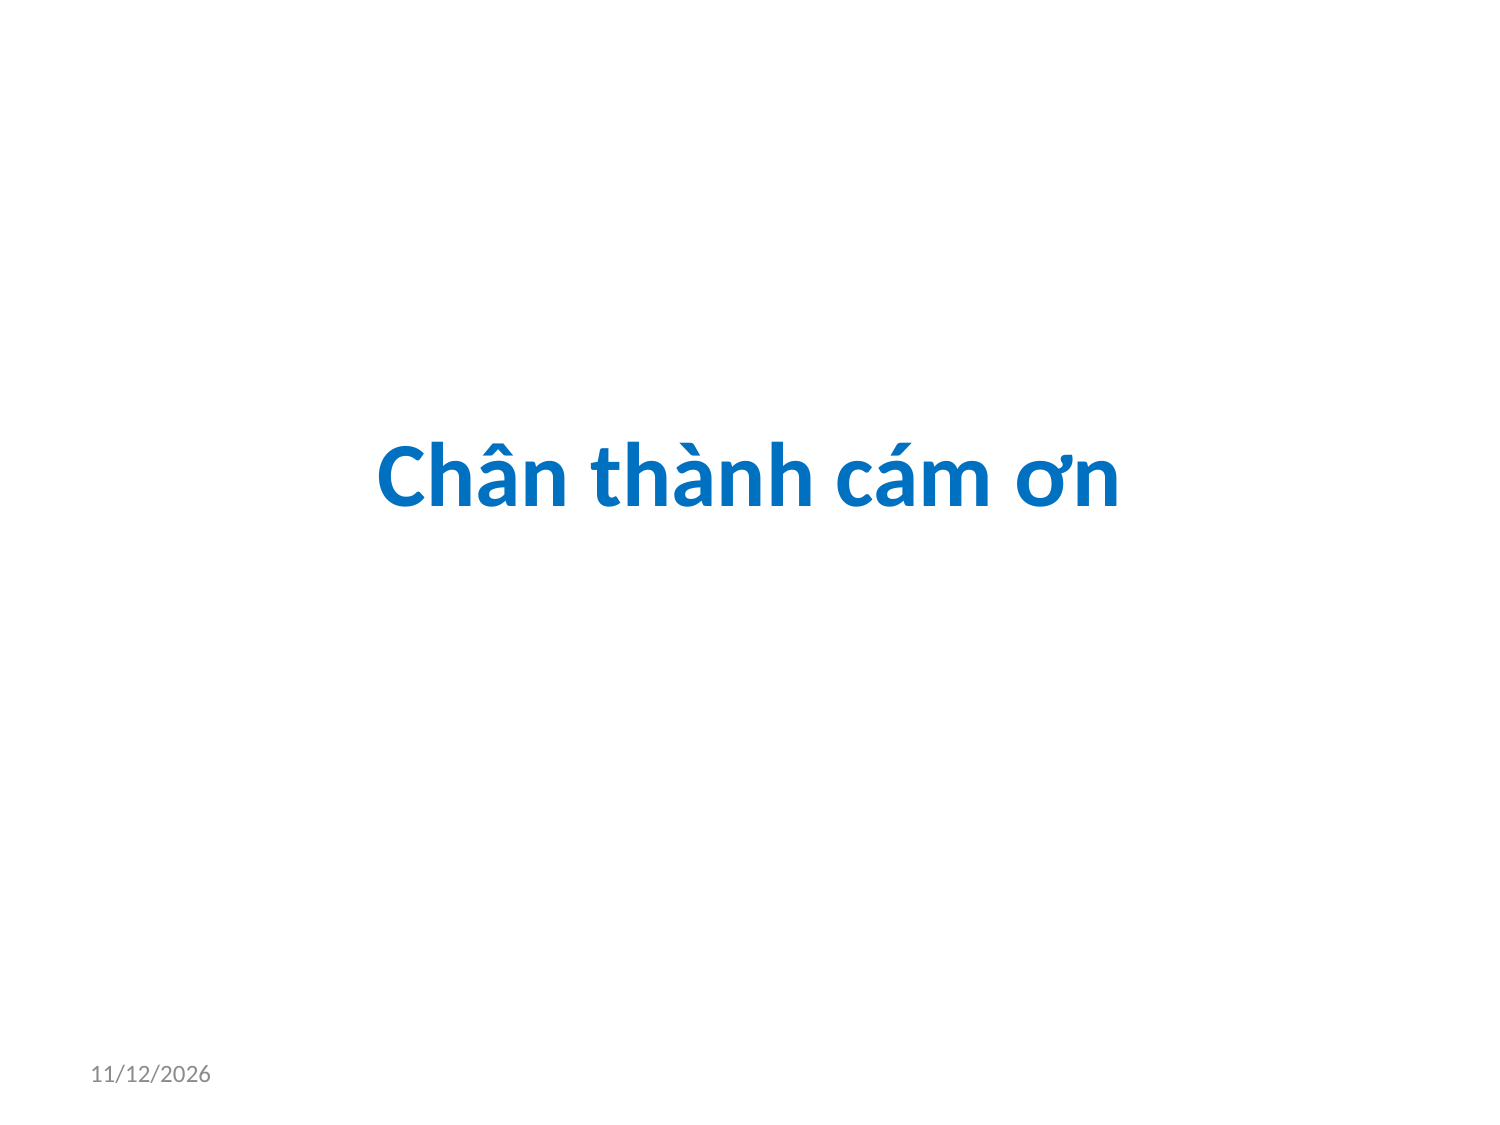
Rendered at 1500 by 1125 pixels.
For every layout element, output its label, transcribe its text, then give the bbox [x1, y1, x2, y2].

title Chân thành cám ơn [112, 349, 1388, 591]
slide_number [75, 1042, 425, 1103]
